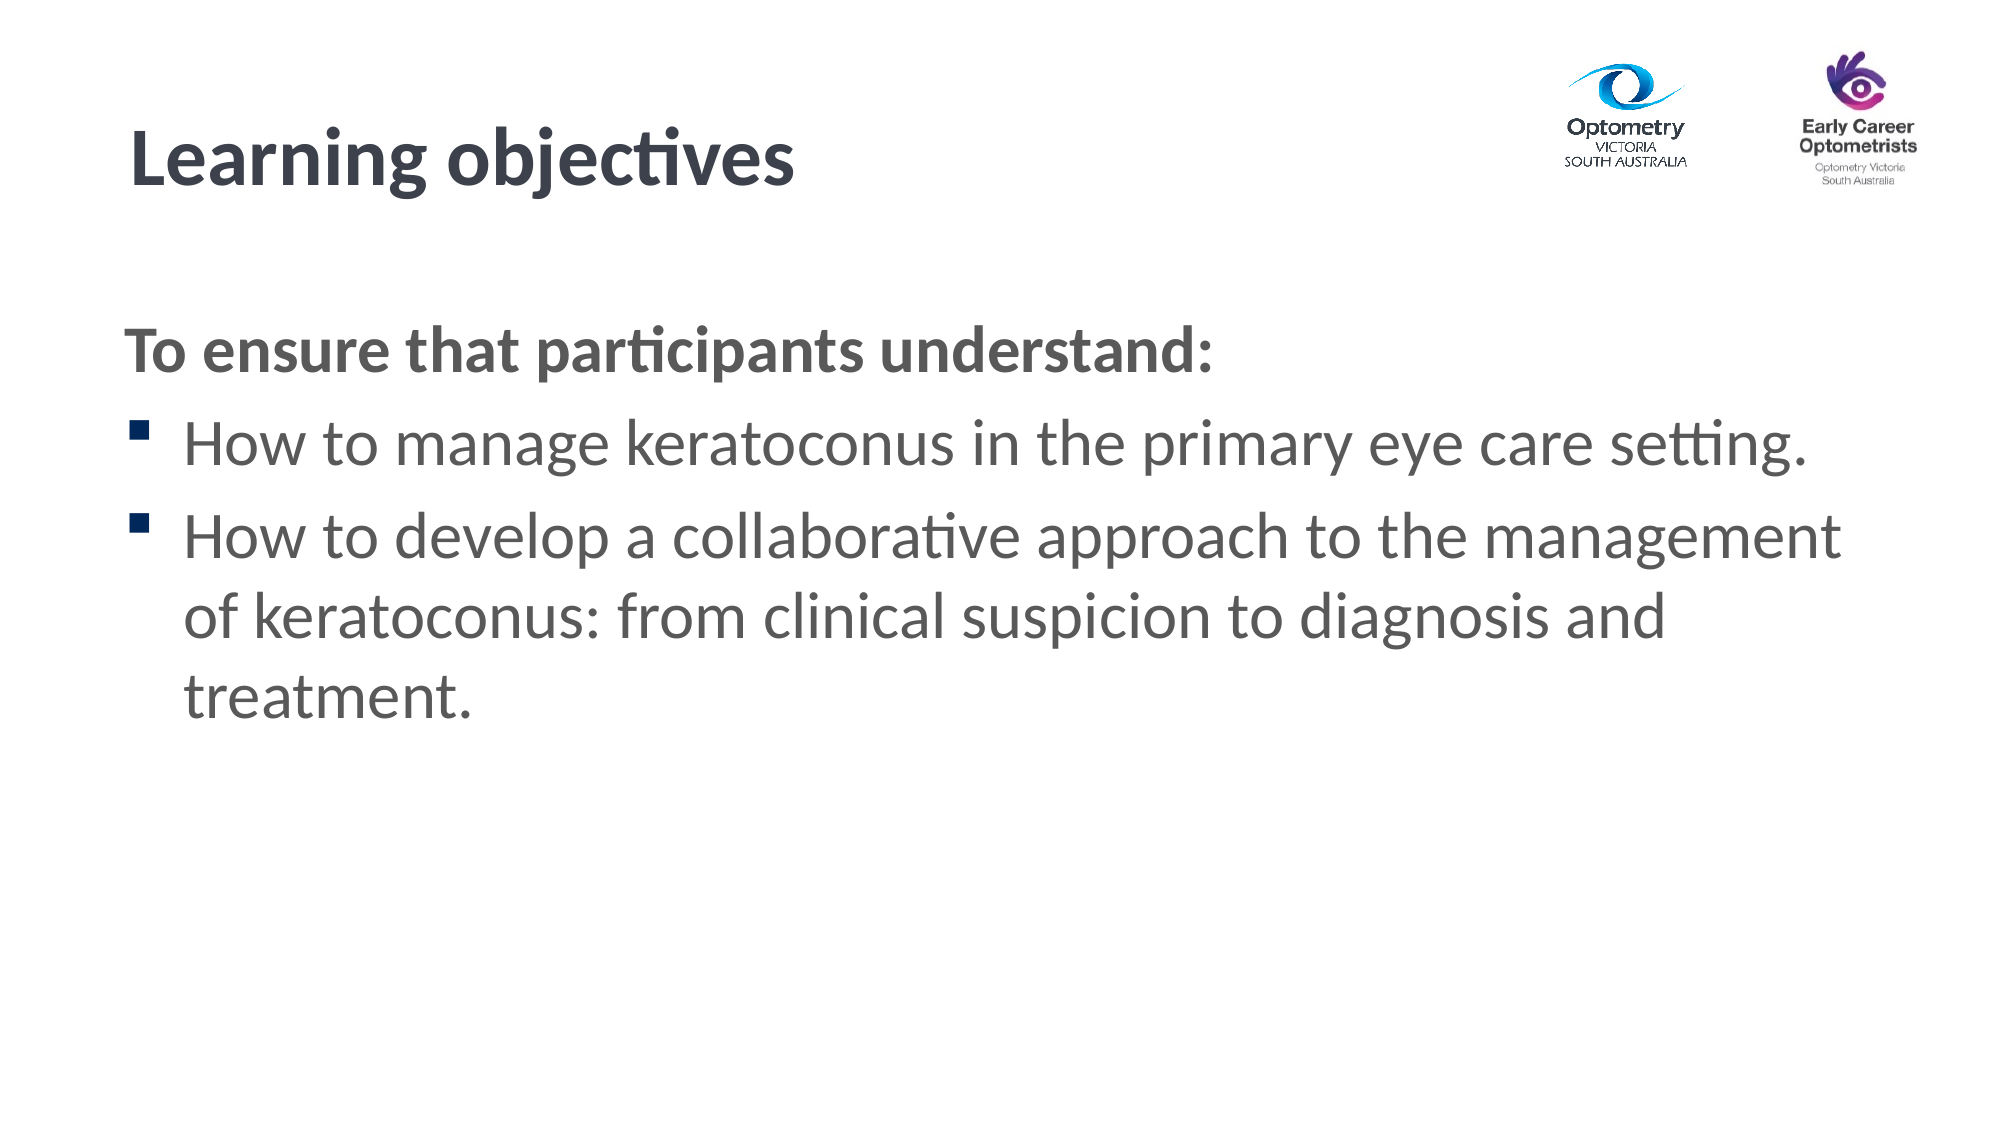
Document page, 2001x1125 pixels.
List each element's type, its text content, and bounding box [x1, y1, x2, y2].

title Learning objectives [115, 70, 1707, 234]
list To ensure that participants understand: How to manage keratoconus in the primary eye care setting. How to develop a collaborative approach to the management of keratoconus: from clinical suspicion to diagnosis and treatment. [109, 297, 1891, 1055]
picture [1535, 47, 1718, 182]
picture [1769, 42, 1952, 185]
